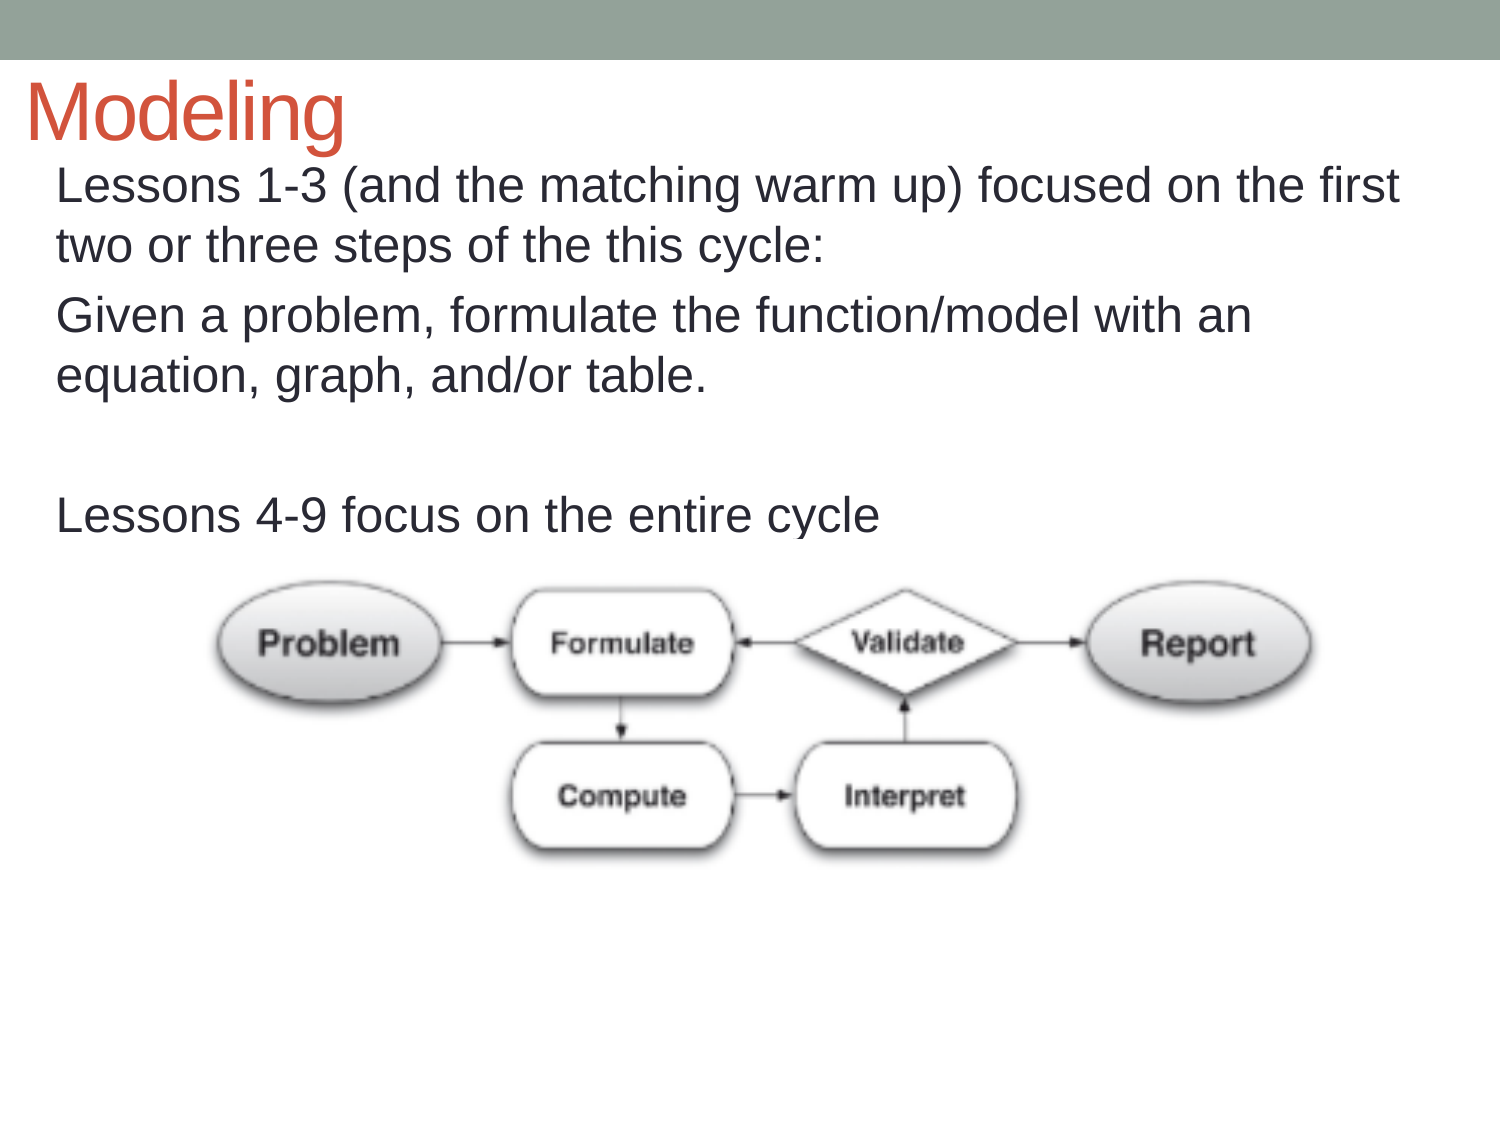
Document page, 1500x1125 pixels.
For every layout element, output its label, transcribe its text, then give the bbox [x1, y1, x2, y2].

title Modeling [9, 25, 1360, 189]
list Lessons 1-3 (and the matching warm up) focused on the first two or three steps of the this cycle: Given a problem, formulate the function/model with an equation, graph, and/or table. Lessons 4-9 focus on the entire cycle [40, 145, 1464, 1082]
picture [147, 539, 1353, 879]
